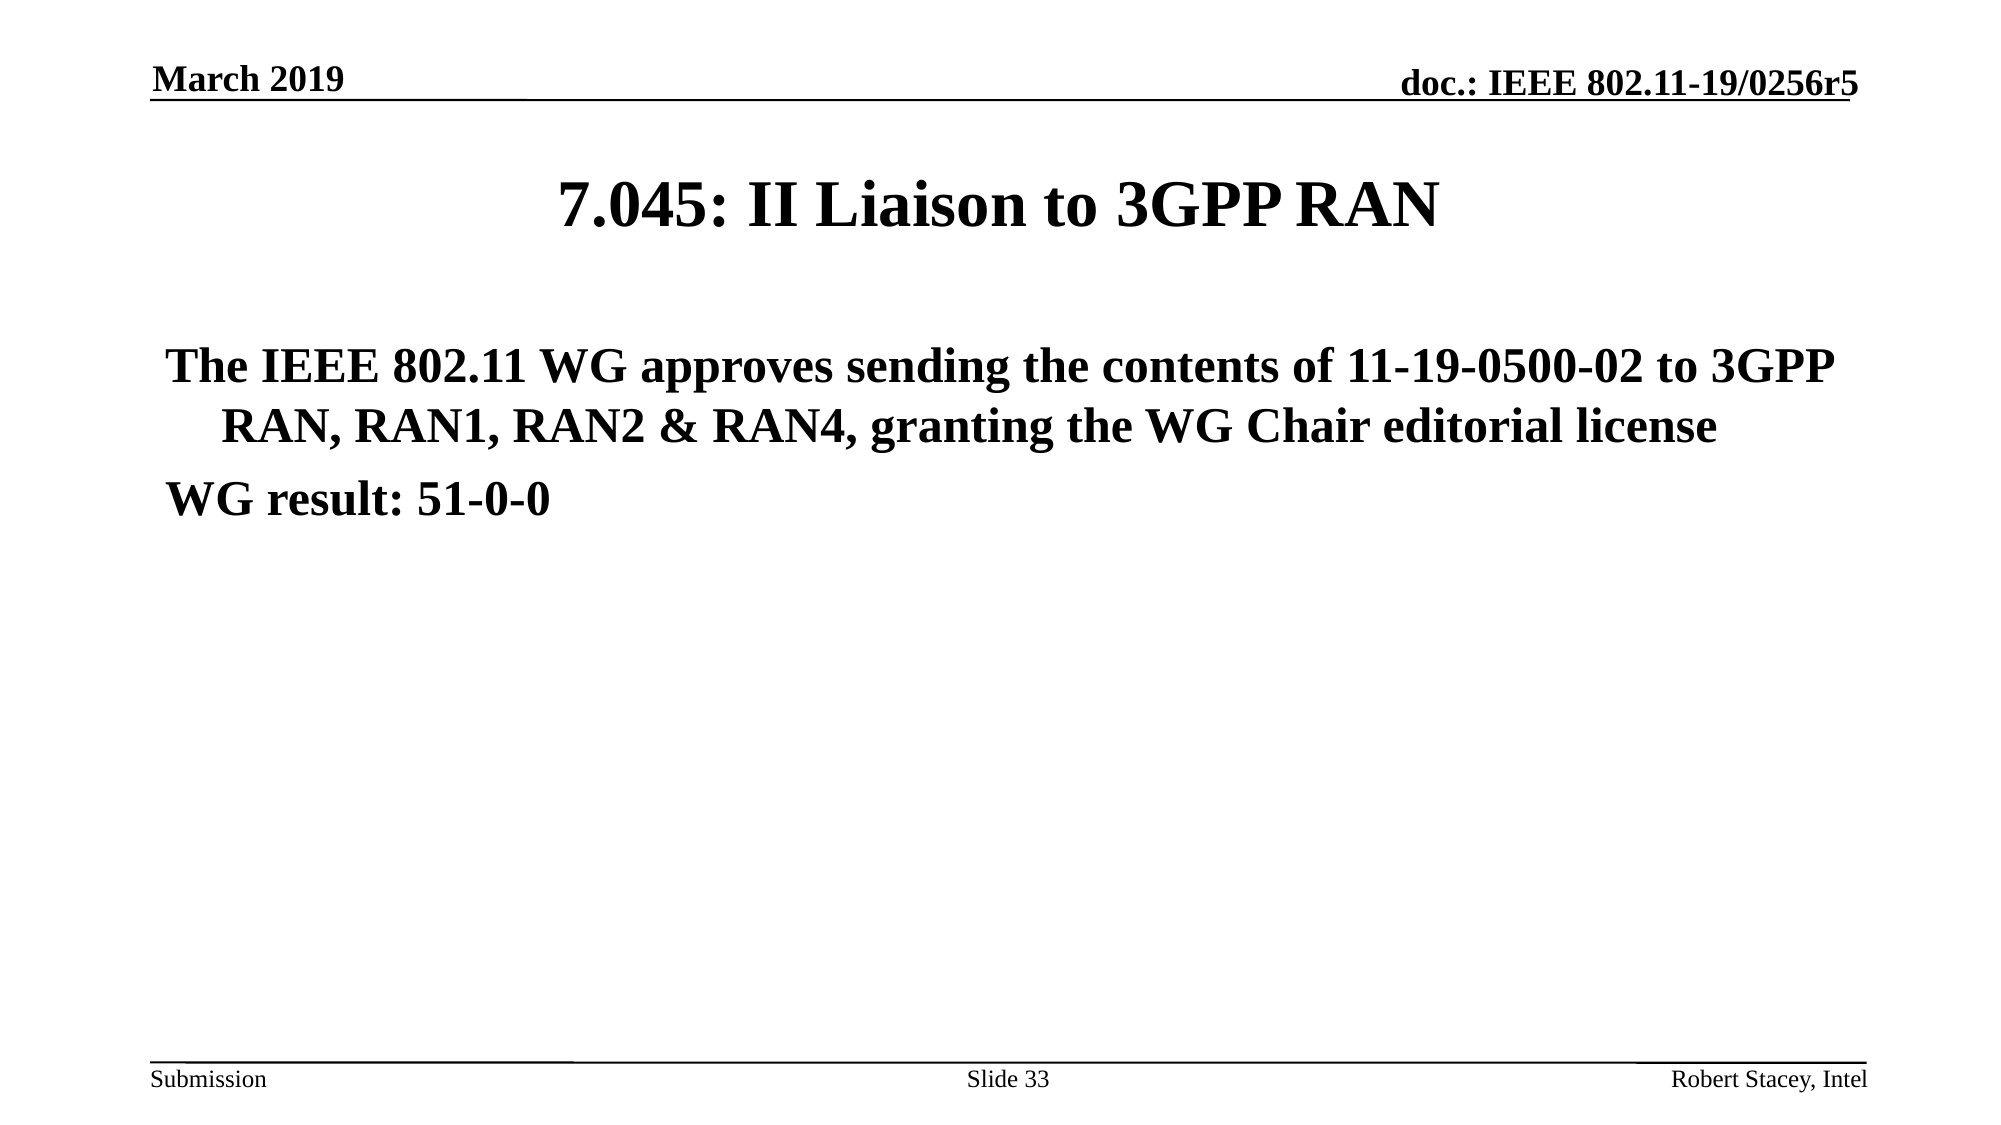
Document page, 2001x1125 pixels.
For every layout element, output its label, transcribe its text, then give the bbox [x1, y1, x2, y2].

title 7.045: II Liaison to 3GPP RAN [149, 112, 1850, 288]
footer Robert Stacey, Intel [1171, 1061, 1869, 1093]
slide_number Slide 33 [950, 1061, 1067, 1123]
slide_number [152, 54, 563, 100]
list The IEEE 802.11 WG approves sending the contents of 11-19-0500-02 to 3GPP RAN, RAN1, RAN2 & RAN4, granting the WG Chair editorial license WG result: 51-0-0 [149, 324, 1850, 1000]
